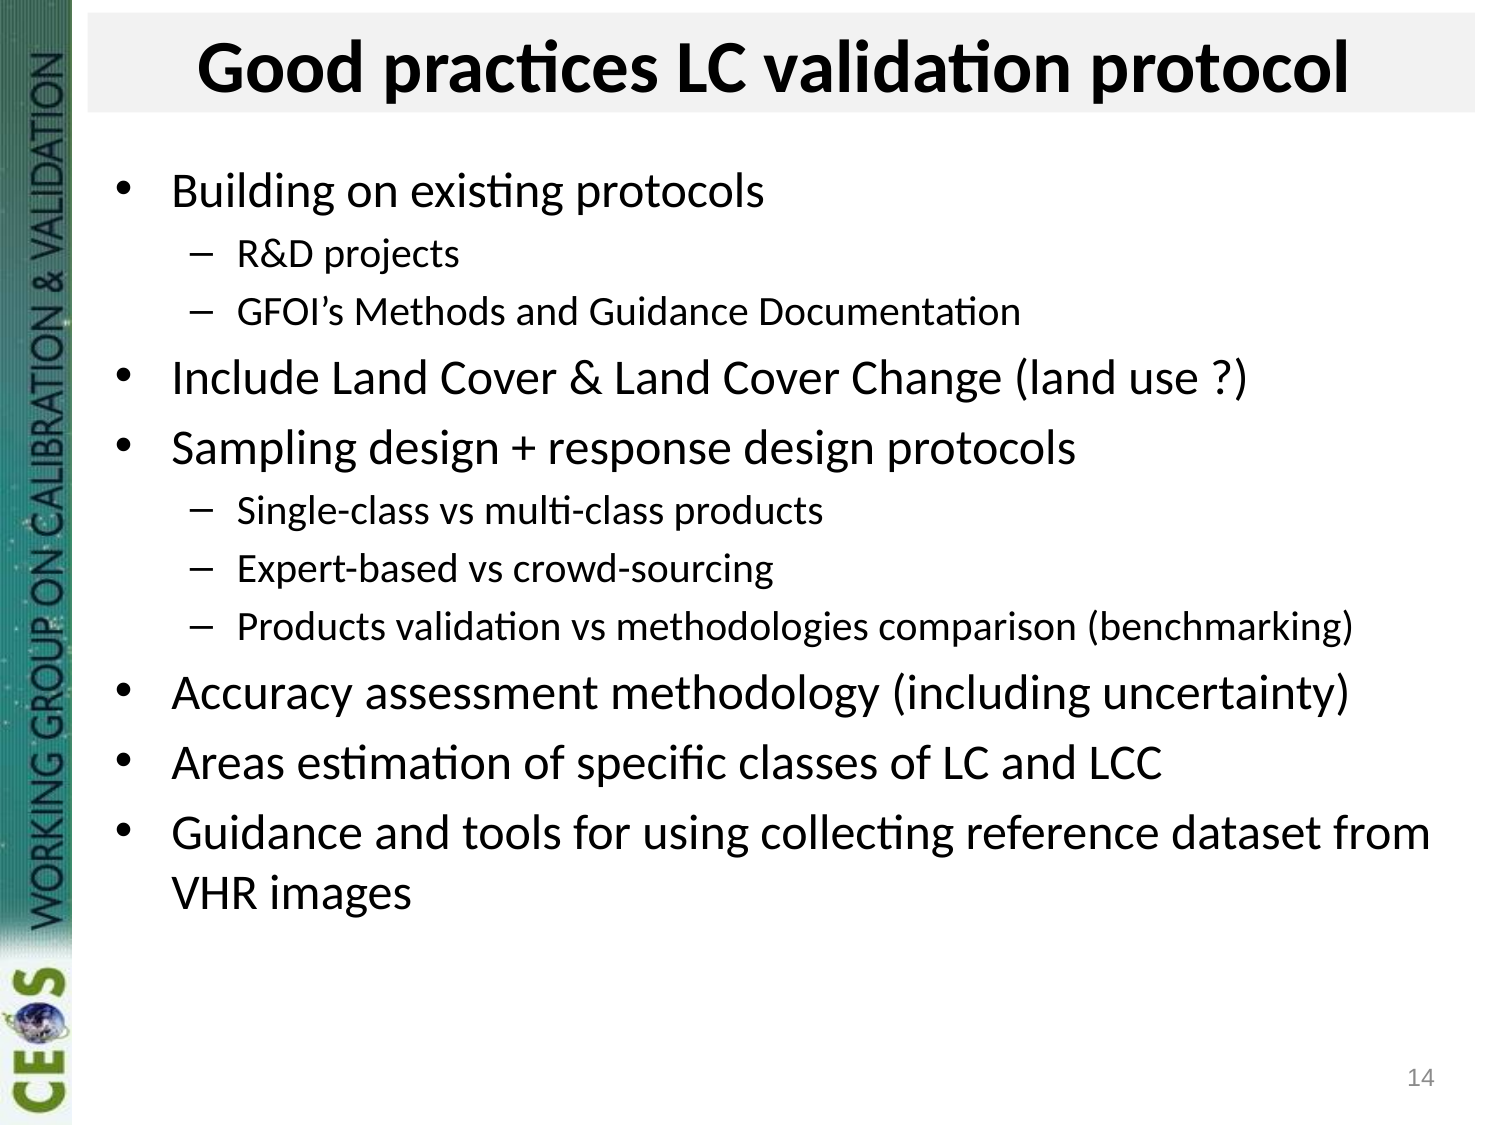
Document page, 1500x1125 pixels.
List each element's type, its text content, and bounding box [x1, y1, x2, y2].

slide_number 14 [1100, 1046, 1450, 1107]
list Building on existing protocols R&D projects GFOI’s Methods and Guidance Documentation Include Land Cover & Land Cover Change (land use ?) Sampling design + response design protocols Single-class vs multi-class products Expert-based vs crowd-sourcing Products validation vs methodologies comparison (benchmarking) Accuracy assessment methodology (including uncertainty) Areas estimation of specific classes of LC and LCC Guidance and tools for using collecting reference dataset from VHR images [99, 149, 1450, 1025]
picture [0, 0, 72, 1125]
title Good practices LC validation protocol [99, 12, 1450, 113]
